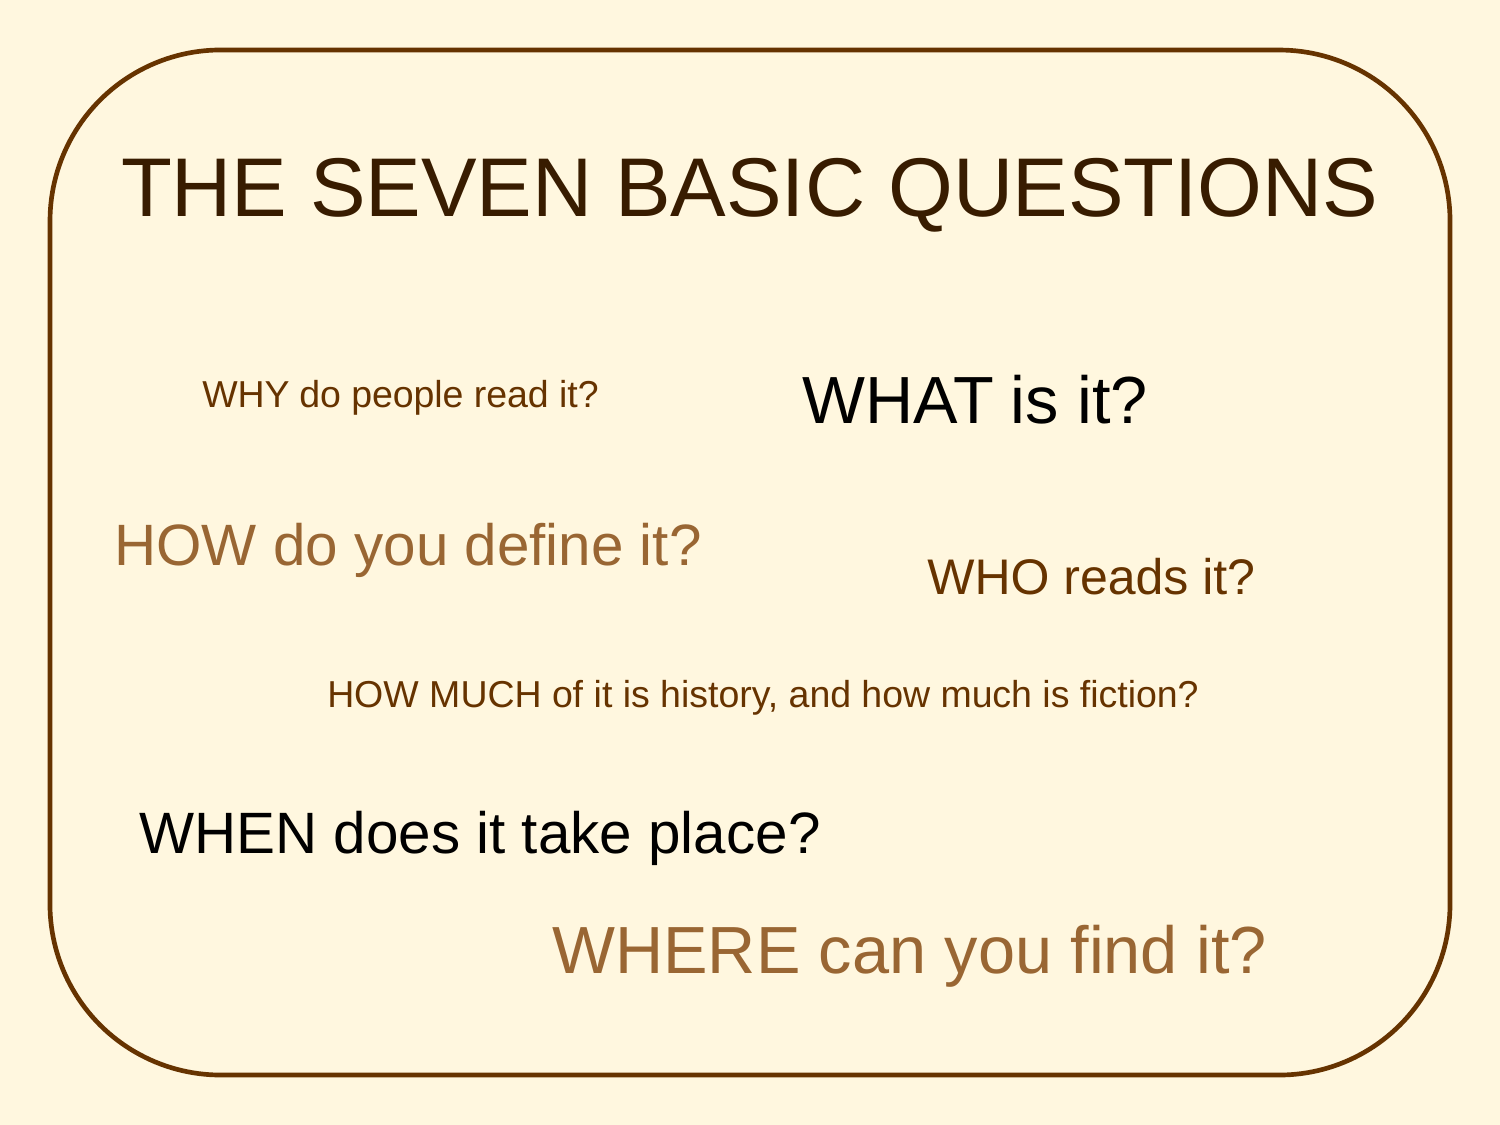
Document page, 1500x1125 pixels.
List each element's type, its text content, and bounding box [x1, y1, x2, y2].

text_box HOW MUCH of it is history, and how much is fiction? [312, 662, 1263, 723]
text_box WHY do people read it? [187, 362, 700, 423]
text_box WHEN does it take place? [124, 787, 875, 873]
text_box [49, 49, 1451, 1076]
text_box WHAT is it? [787, 349, 1300, 445]
text_box WHERE can you find it? [537, 899, 1325, 995]
text_box HOW do you define it? [99, 500, 800, 585]
text_box WHO reads it? [912, 537, 1275, 613]
